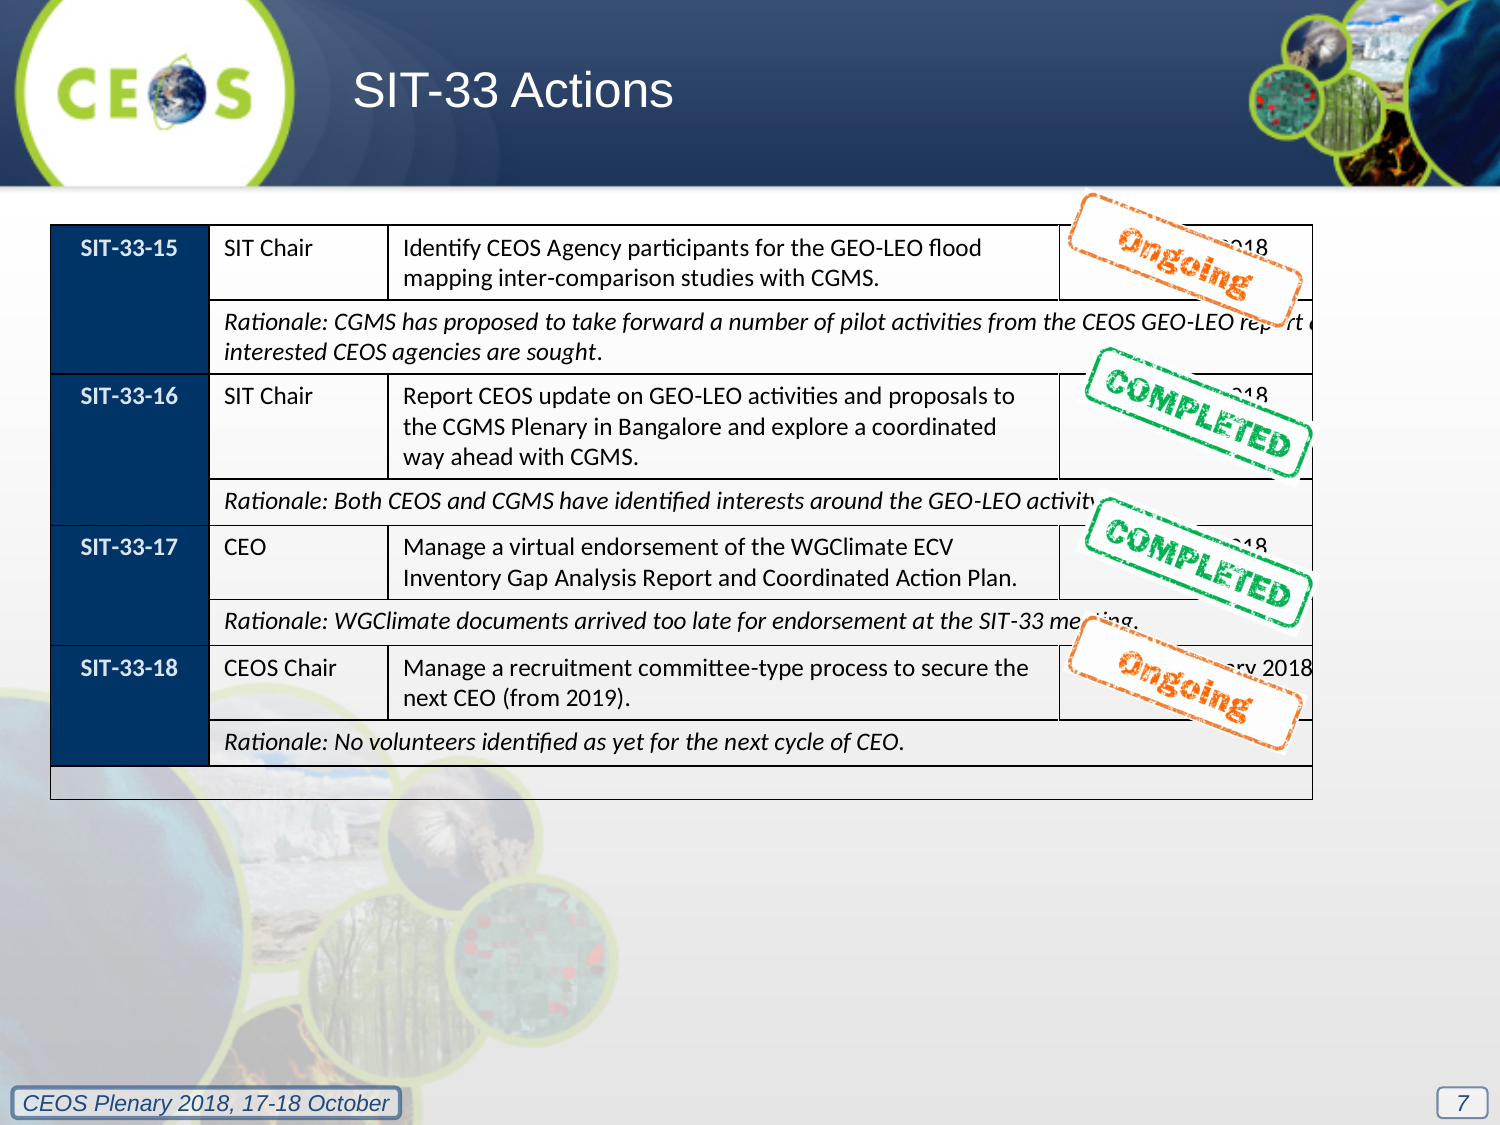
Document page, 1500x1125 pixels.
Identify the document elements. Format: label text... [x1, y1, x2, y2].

list SIT-33 Actions [337, 50, 1150, 138]
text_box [49, 223, 1313, 801]
picture [0, 0, 1500, 1125]
slide_number 7 [1436, 1086, 1489, 1120]
